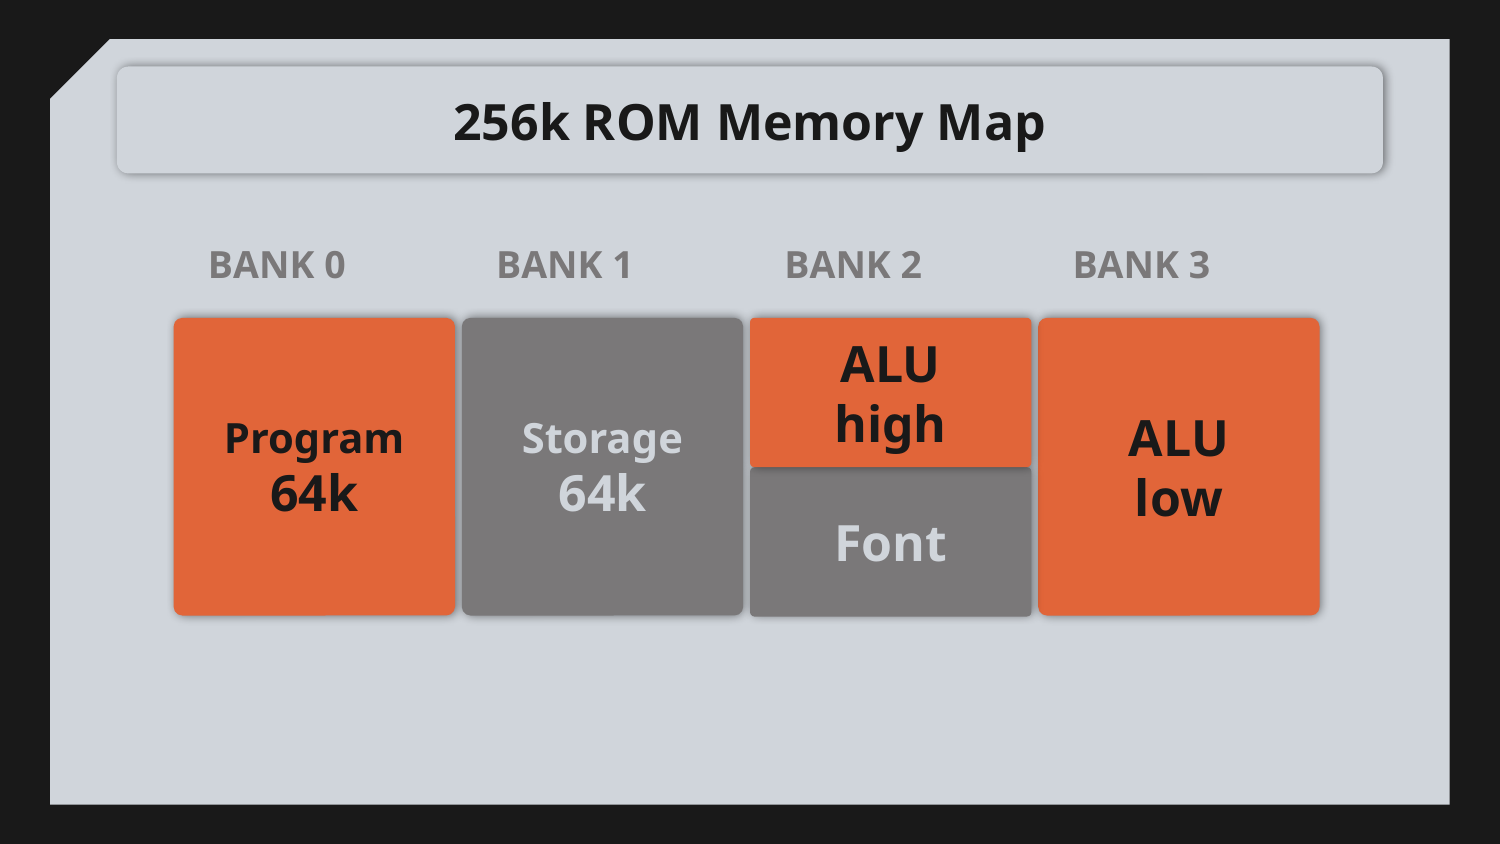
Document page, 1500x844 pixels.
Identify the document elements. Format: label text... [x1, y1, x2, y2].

text_box ALU low [1042, 317, 1320, 616]
text_box BANK 0 [192, 226, 436, 302]
text_box BANK 1 [481, 226, 724, 302]
text_box BANK 2 [769, 226, 1012, 302]
title 256k ROM Memory Map [118, 72, 1382, 167]
text_box BANK 3 [1057, 226, 1301, 302]
text_box Storage 64k [461, 317, 744, 616]
text_box Font [750, 471, 1032, 617]
text_box ALU high [750, 317, 1032, 468]
text_box Program 64k [173, 317, 456, 616]
